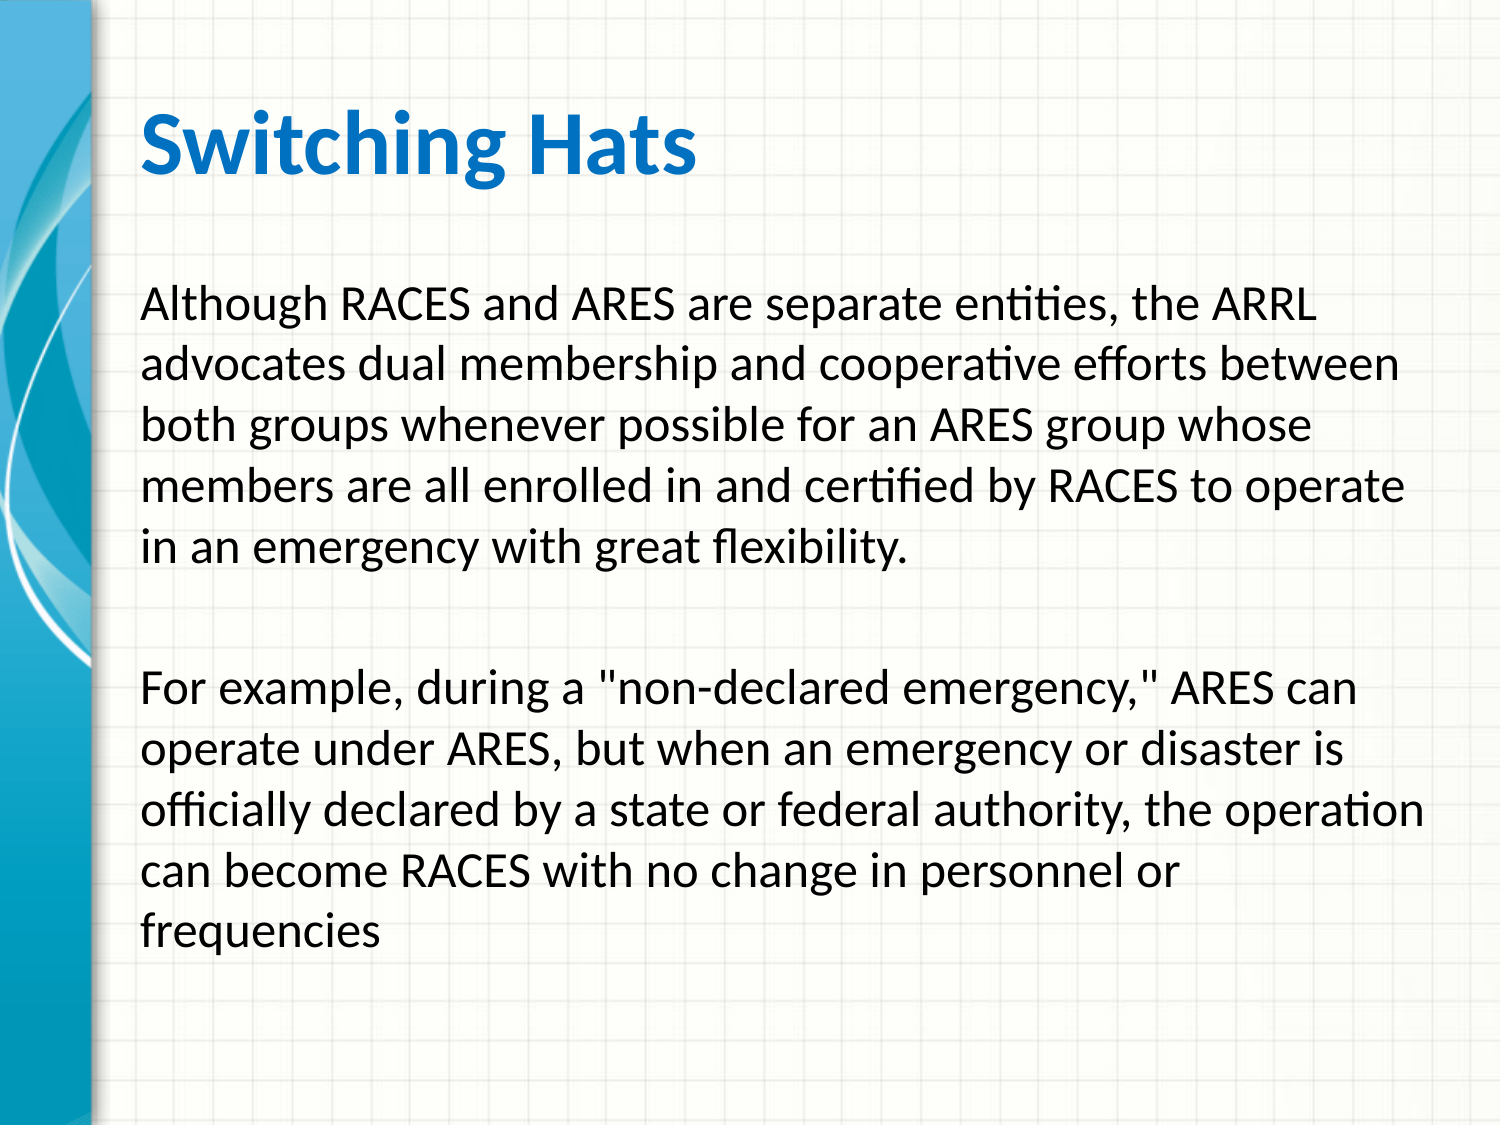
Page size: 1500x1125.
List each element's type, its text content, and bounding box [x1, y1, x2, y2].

list Although RACES and ARES are separate entities, the ARRL advocates dual membership and cooperative efforts between both groups whenever possible for an ARES group whose members are all enrolled in and certified by RACES to operate in an emergency with great flexibility. For example, during a "non-declared emergency," ARES can operate under ARES, but when an emergency or disaster is officially declared by a state or federal authority, the operation can become RACES with no change in personnel or frequencies [125, 261, 1450, 967]
title Switching Hats [125, 44, 1450, 232]
picture [0, 0, 1500, 1125]
